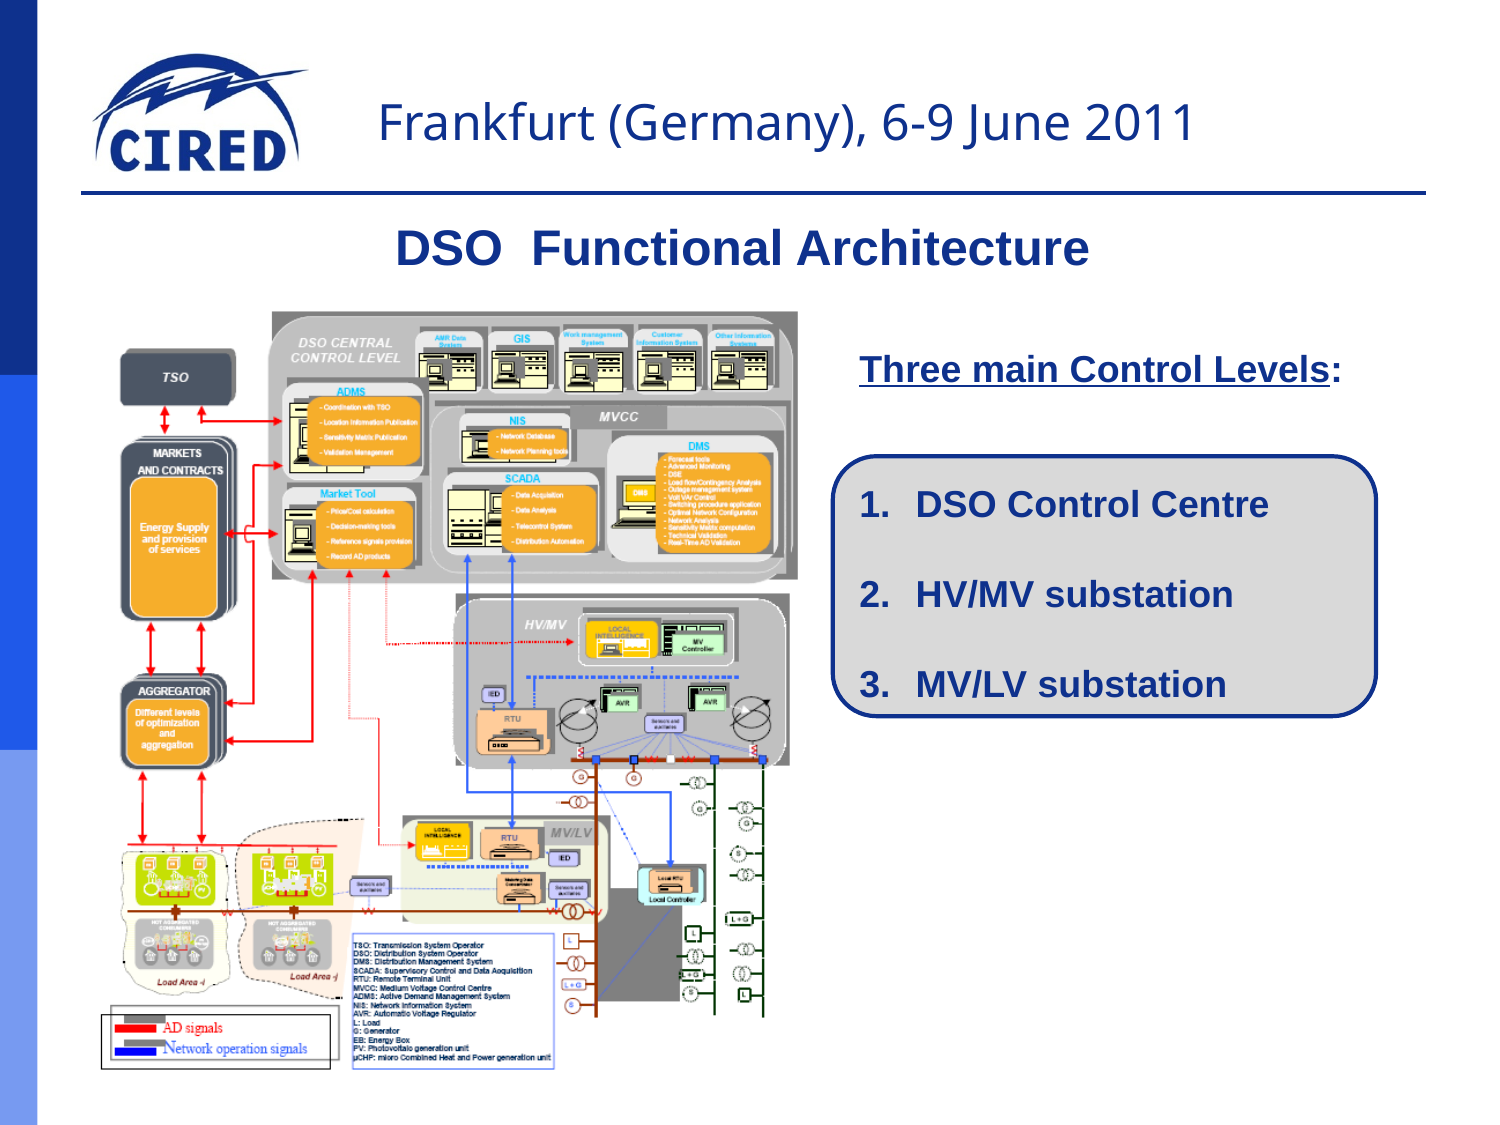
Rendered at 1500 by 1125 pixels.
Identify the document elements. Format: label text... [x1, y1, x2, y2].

picture [92, 53, 309, 172]
text_box Three main Control Levels: DSO Control Centre HV/MV substation MV/LV substation [844, 337, 1459, 758]
title DSO Functional Architecture [67, 196, 1418, 294]
text_box [832, 470, 844, 702]
picture [64, 278, 822, 1088]
